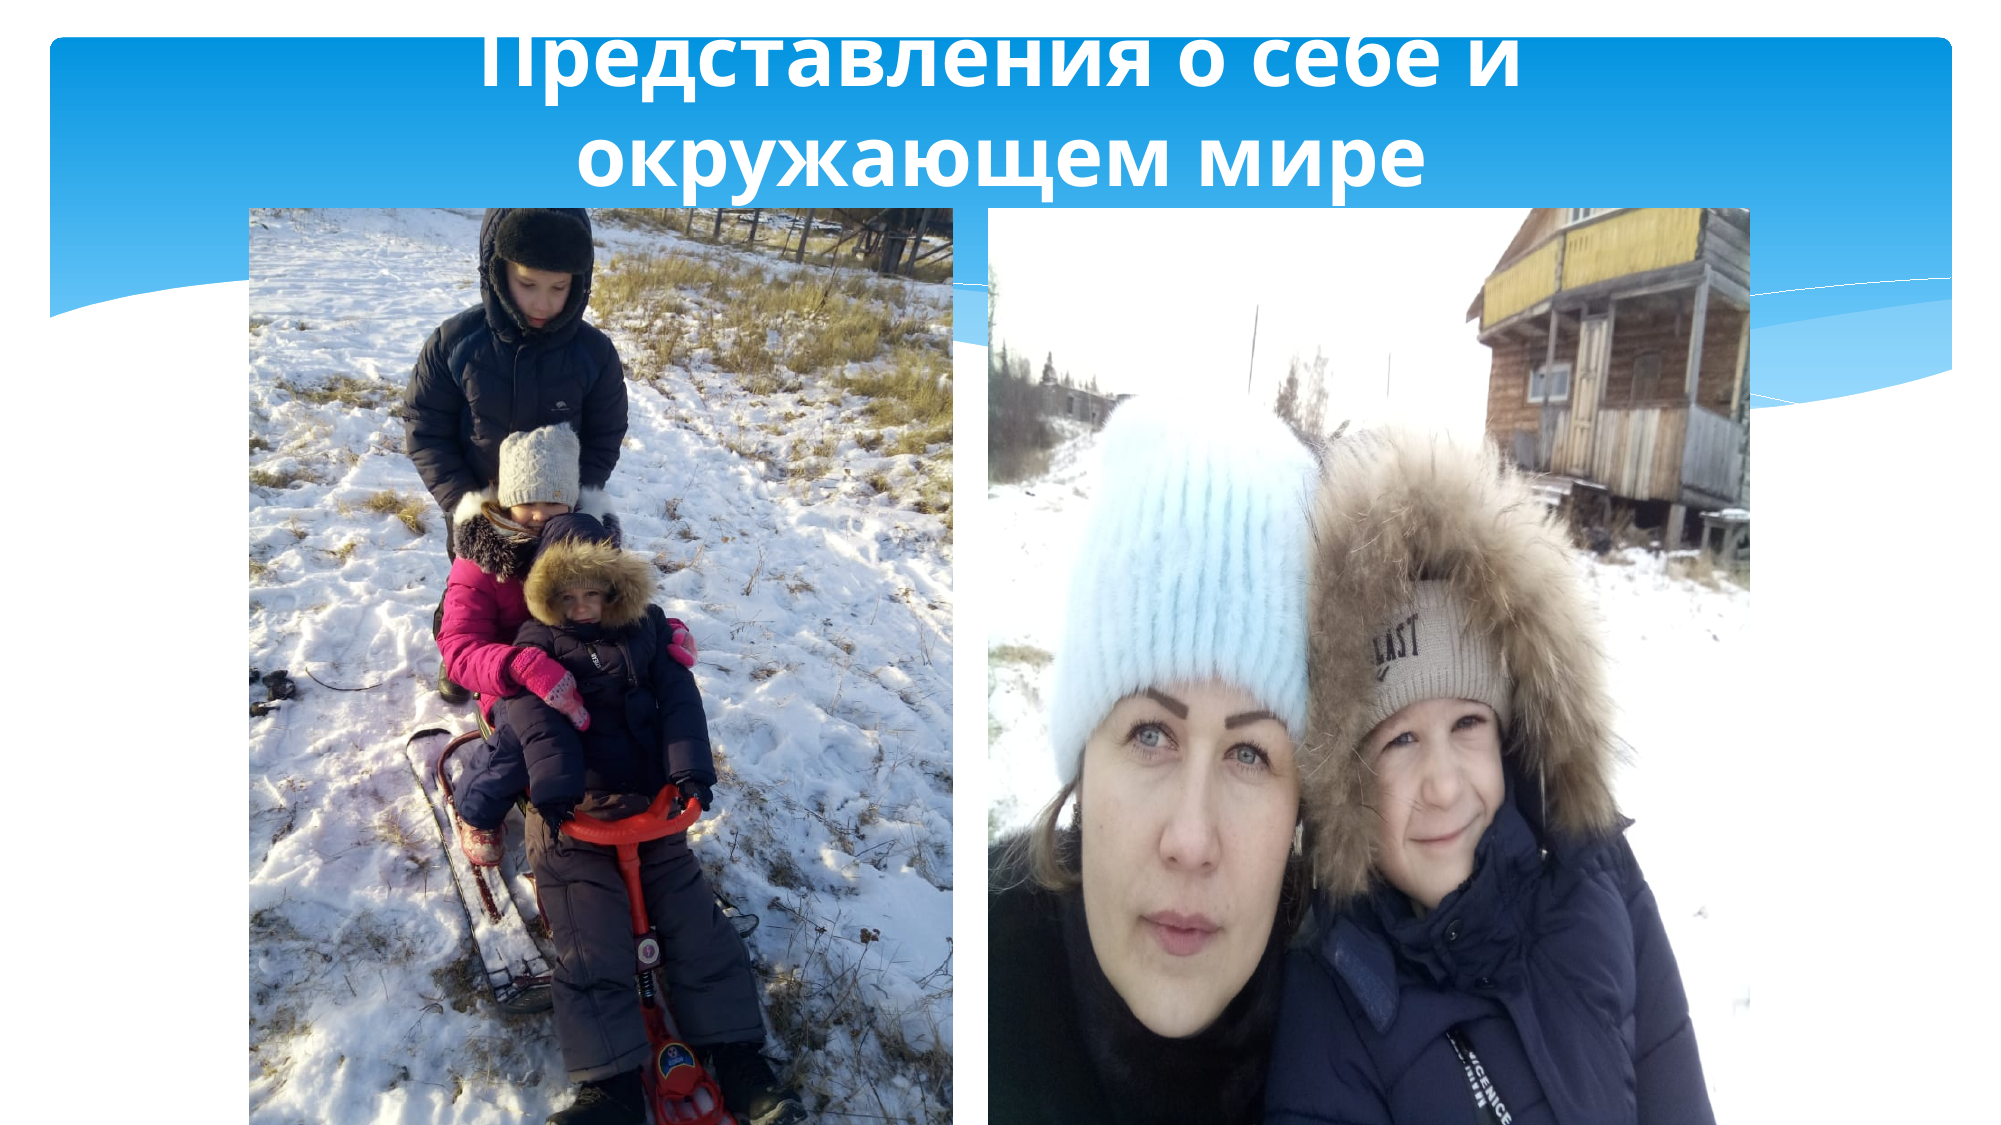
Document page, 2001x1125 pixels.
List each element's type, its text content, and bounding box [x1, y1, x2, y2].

picture [249, 207, 953, 1125]
picture [987, 207, 1751, 1125]
title Представления о себе и окружающем мире [326, 9, 1677, 198]
